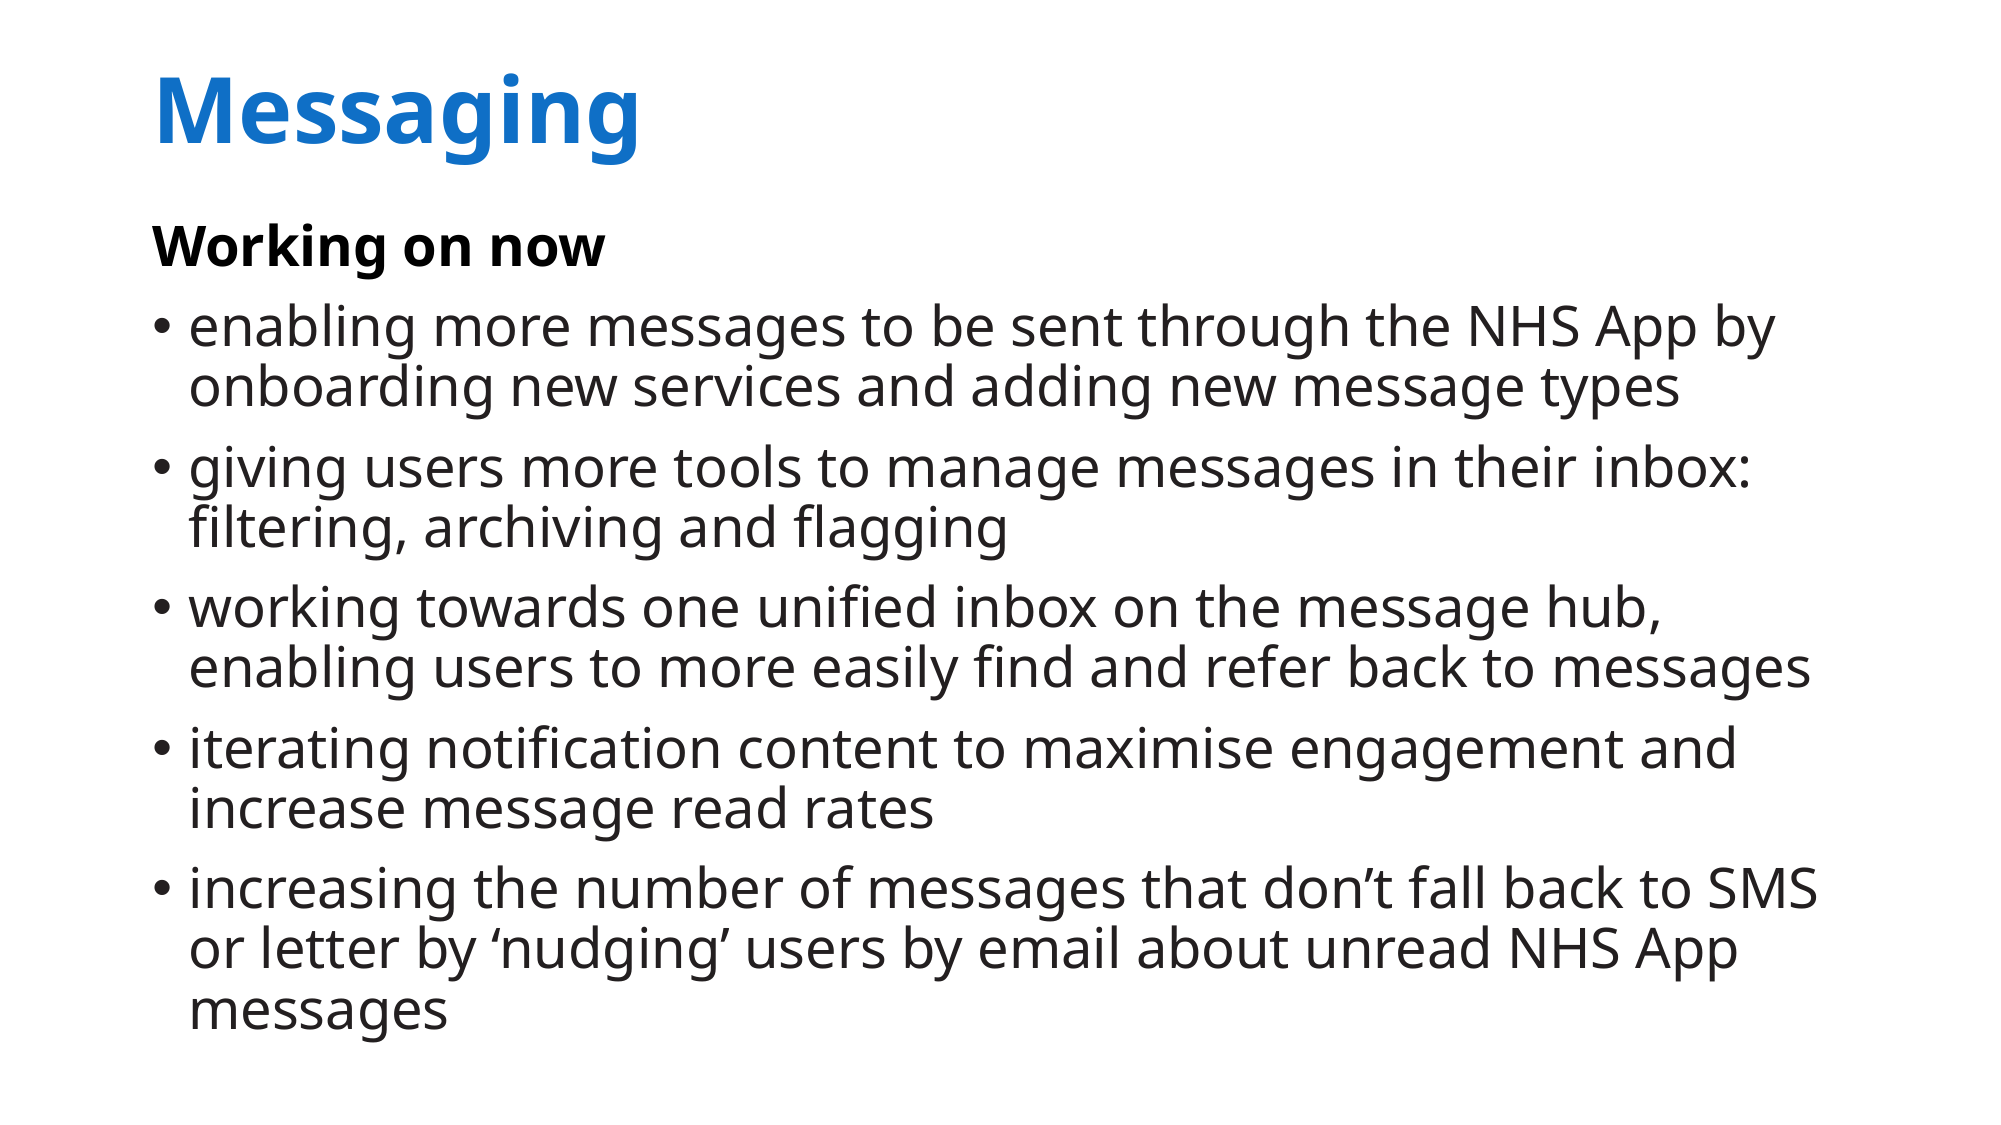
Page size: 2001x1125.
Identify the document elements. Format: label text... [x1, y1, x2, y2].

list Working on now enabling more messages to be sent through the NHS App by onboarding new services and adding new message types giving users more tools to manage messages in their inbox: filtering, archiving and flagging working towards one unified inbox on the message hub, enabling users to more easily find and refer back to messages iterating notification content to maximise engagement and increase message read rates increasing the number of messages that don’t fall back to SMS or letter by ‘nudging’ users by email about unread NHS App messages [137, 210, 1863, 1066]
title Messaging [137, 59, 1863, 210]
